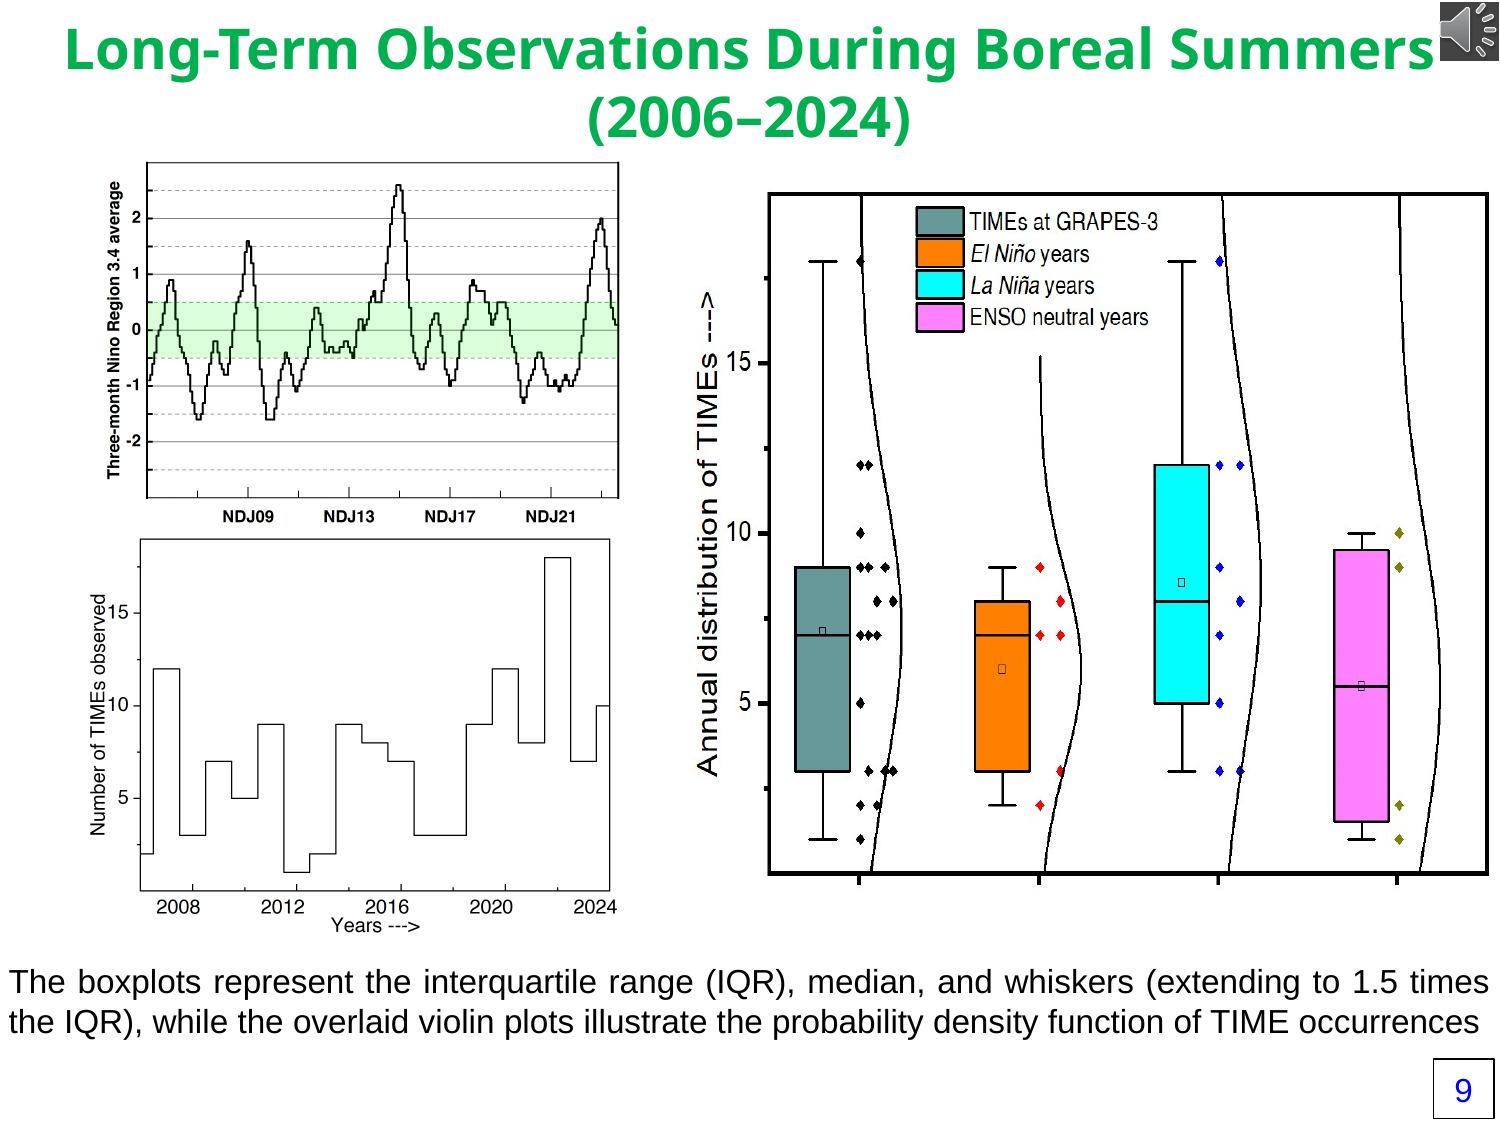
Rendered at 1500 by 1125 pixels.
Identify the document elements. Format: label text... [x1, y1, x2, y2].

text_box 9 [1433, 1058, 1494, 1119]
text_box Long-Term Observations During Boreal Summers (2006–2024) [27, 5, 1471, 156]
text_box The boxplots represent the interquartile range (IQR), median, and whiskers (extending to 1.5 times the IQR), while the overlaid violin plots illustrate the probability density function of TIME occurrences [0, 952, 1500, 1048]
picture [684, 181, 1500, 892]
picture [85, 149, 631, 941]
picture [1438, 0, 1500, 63]
